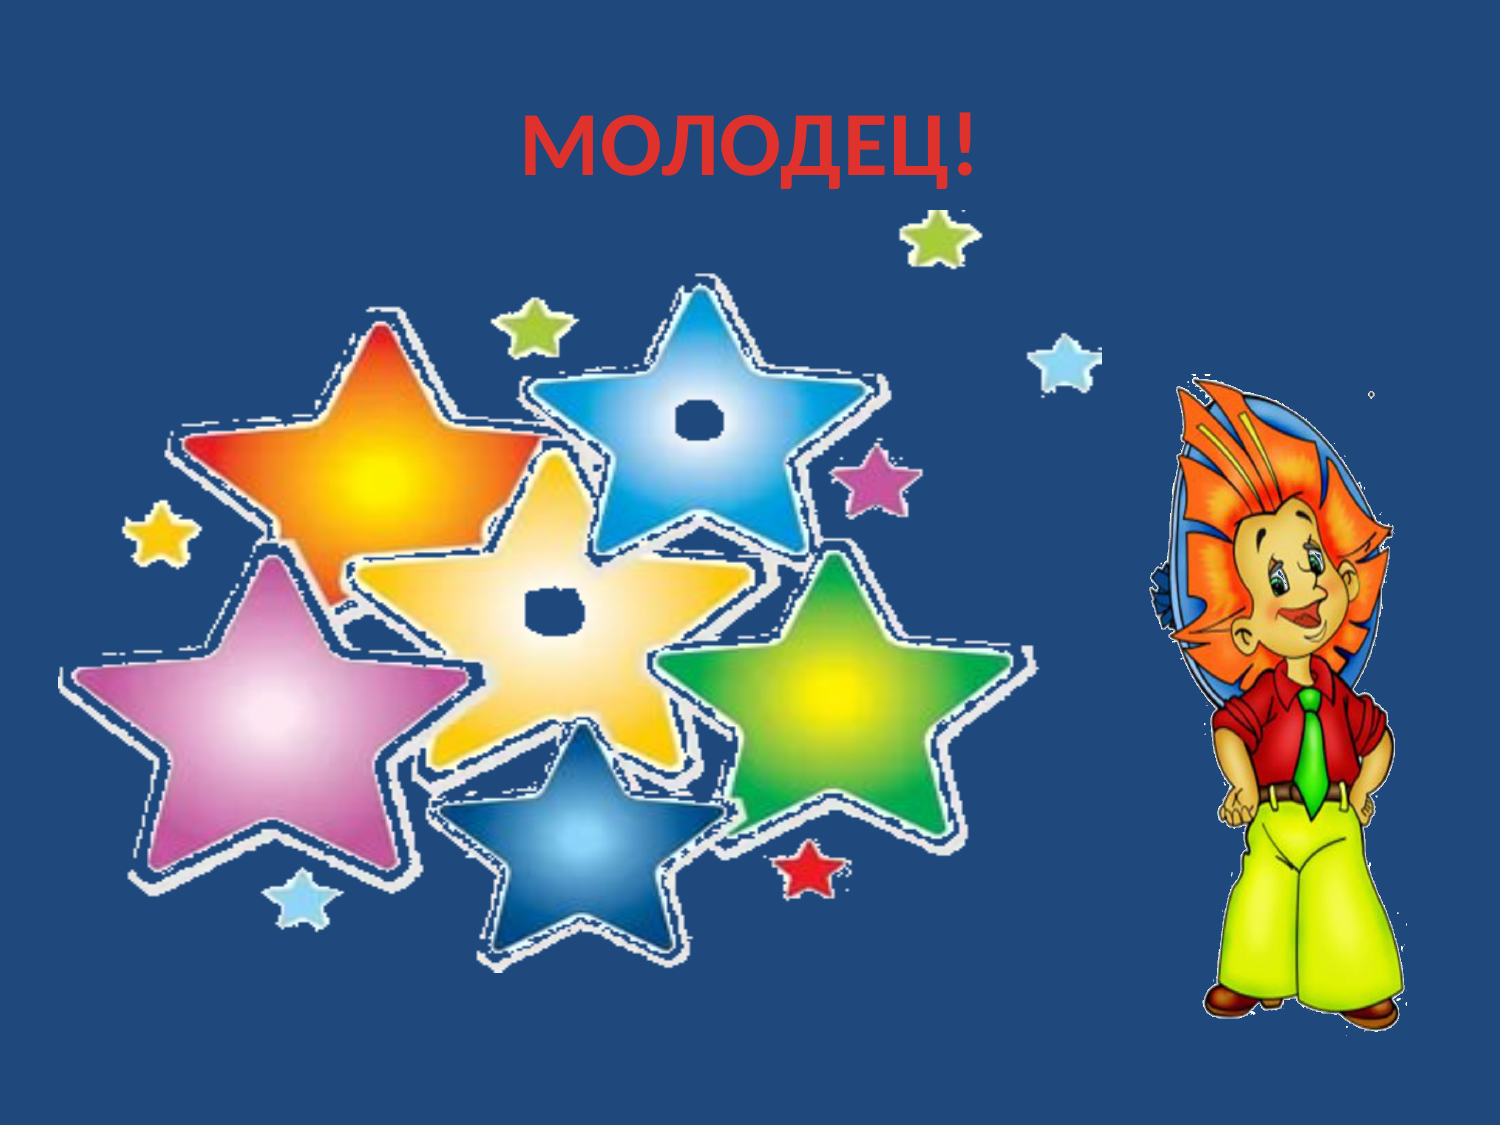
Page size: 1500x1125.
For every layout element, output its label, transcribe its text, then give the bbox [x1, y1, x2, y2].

picture [1148, 374, 1407, 1036]
title МОЛОДЕЦ! [75, 45, 1425, 233]
picture [58, 210, 1102, 973]
